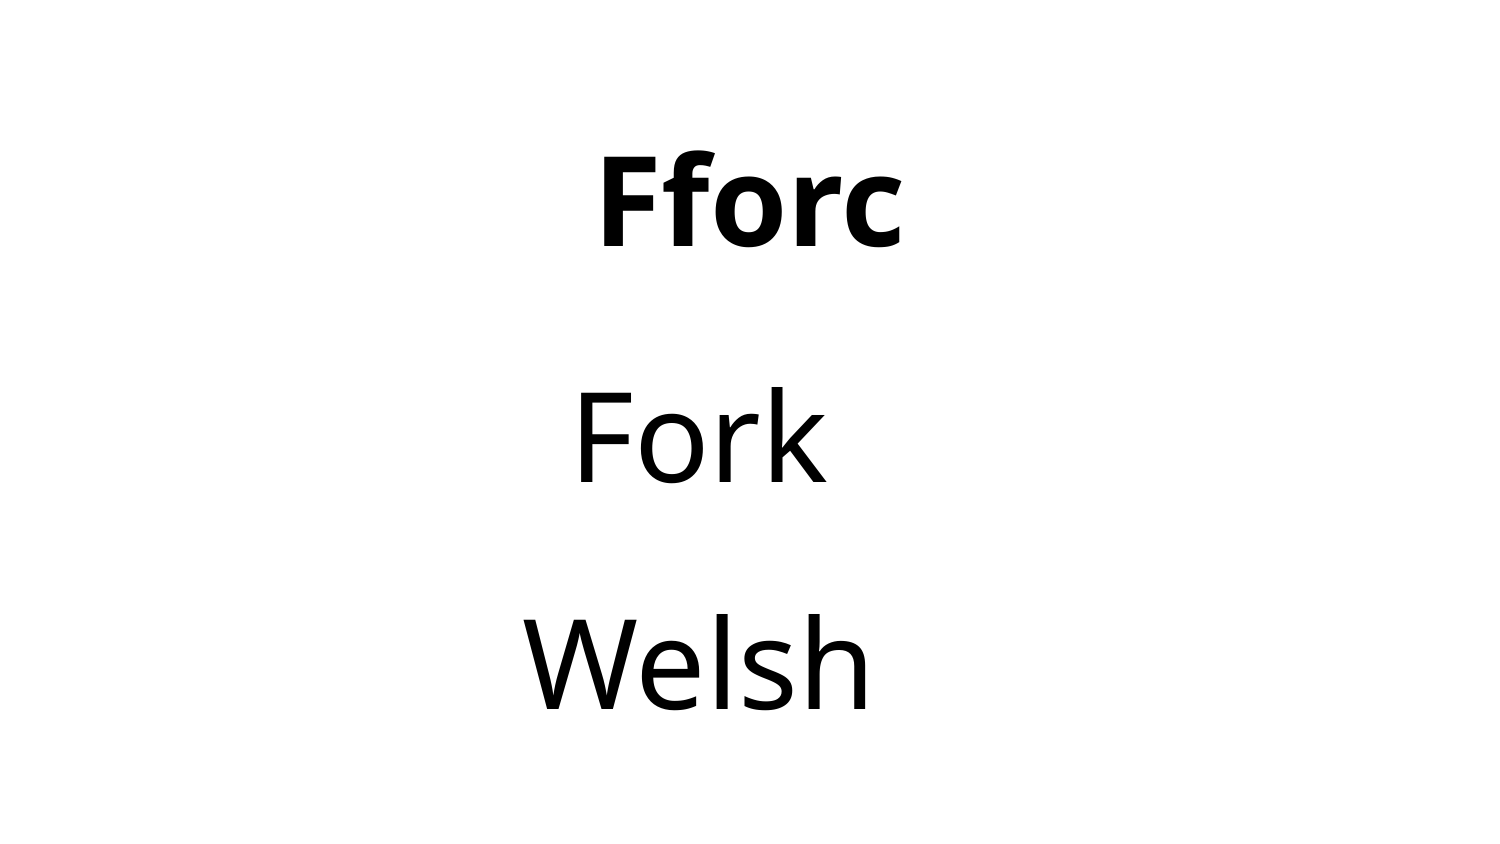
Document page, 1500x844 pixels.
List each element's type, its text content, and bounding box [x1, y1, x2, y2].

title Fork [0, 372, 1398, 512]
title Fforc [51, 137, 1449, 276]
title Welsh [0, 600, 1398, 738]
